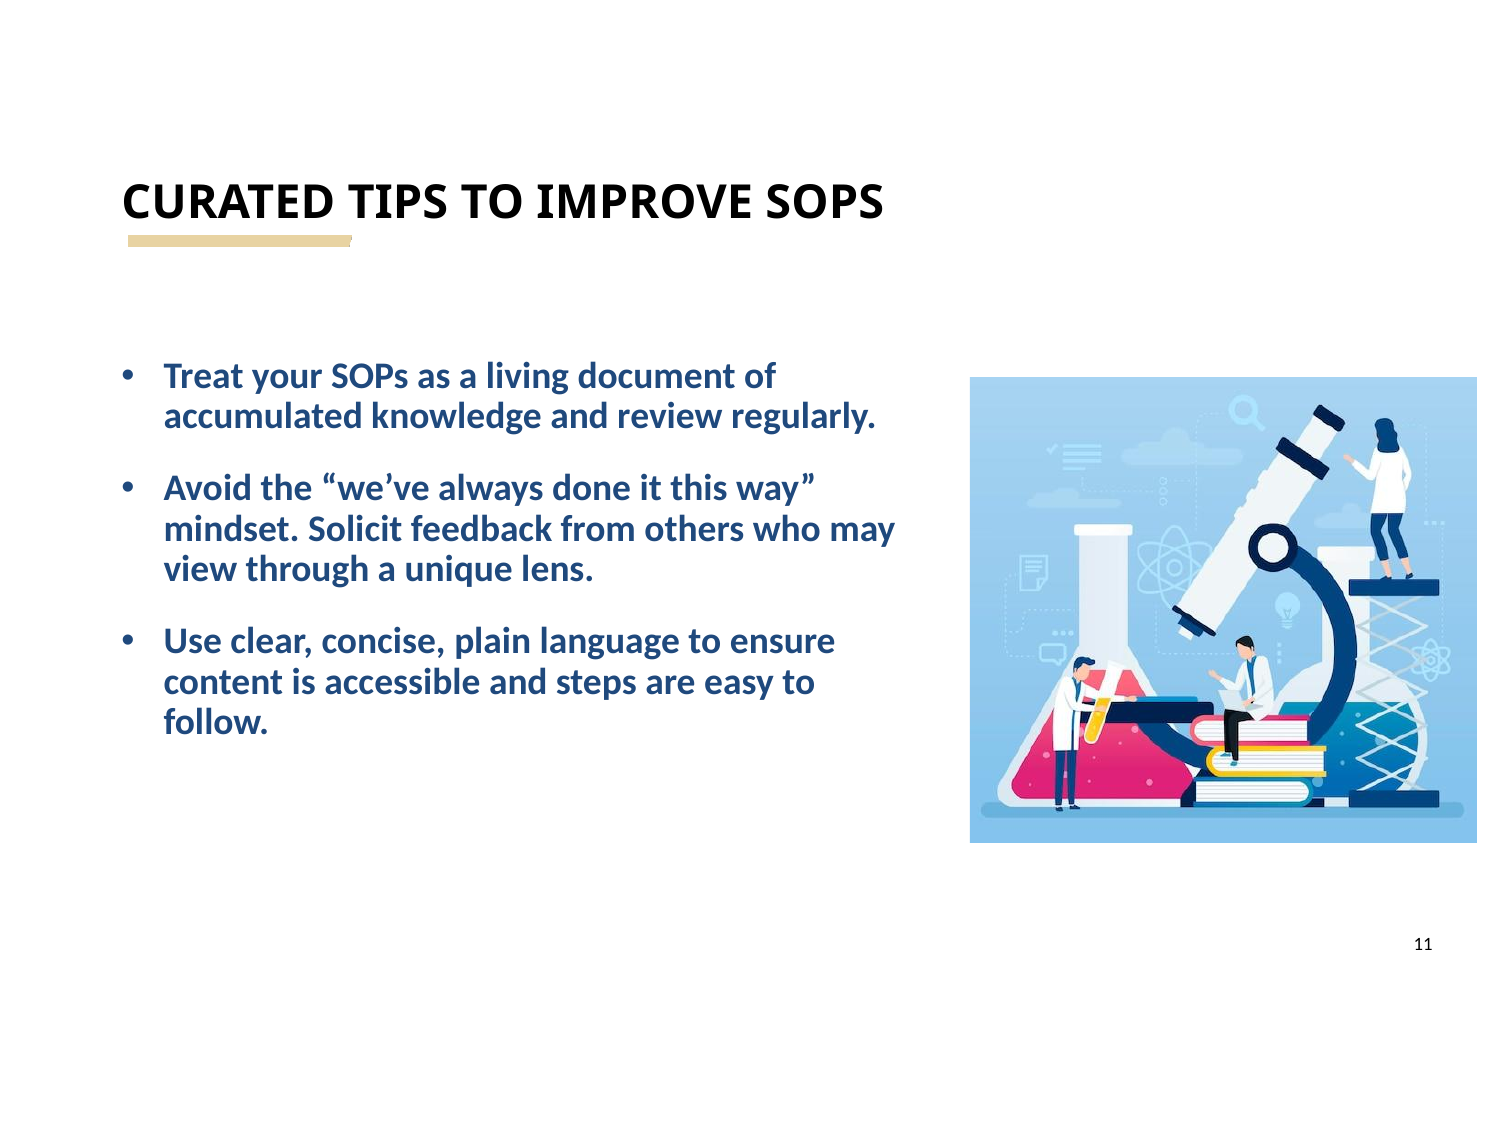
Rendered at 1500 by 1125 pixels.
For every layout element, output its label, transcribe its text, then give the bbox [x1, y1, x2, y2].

picture [128, 235, 352, 247]
slide_number 11 [1162, 920, 1500, 966]
picture [969, 377, 1478, 843]
text_box Treat your SOPs as a living document of accumulated knowledge and review regularly. Avoid the “we’ve always done it this way” mindset. Solicit feedback from others who may view through a unique lens. Use clear, concise, plain language to ensure content is accessible and steps are easy to follow. [110, 350, 921, 784]
list CURATED TIPS TO IMPROVE SOPS [110, 112, 1453, 235]
